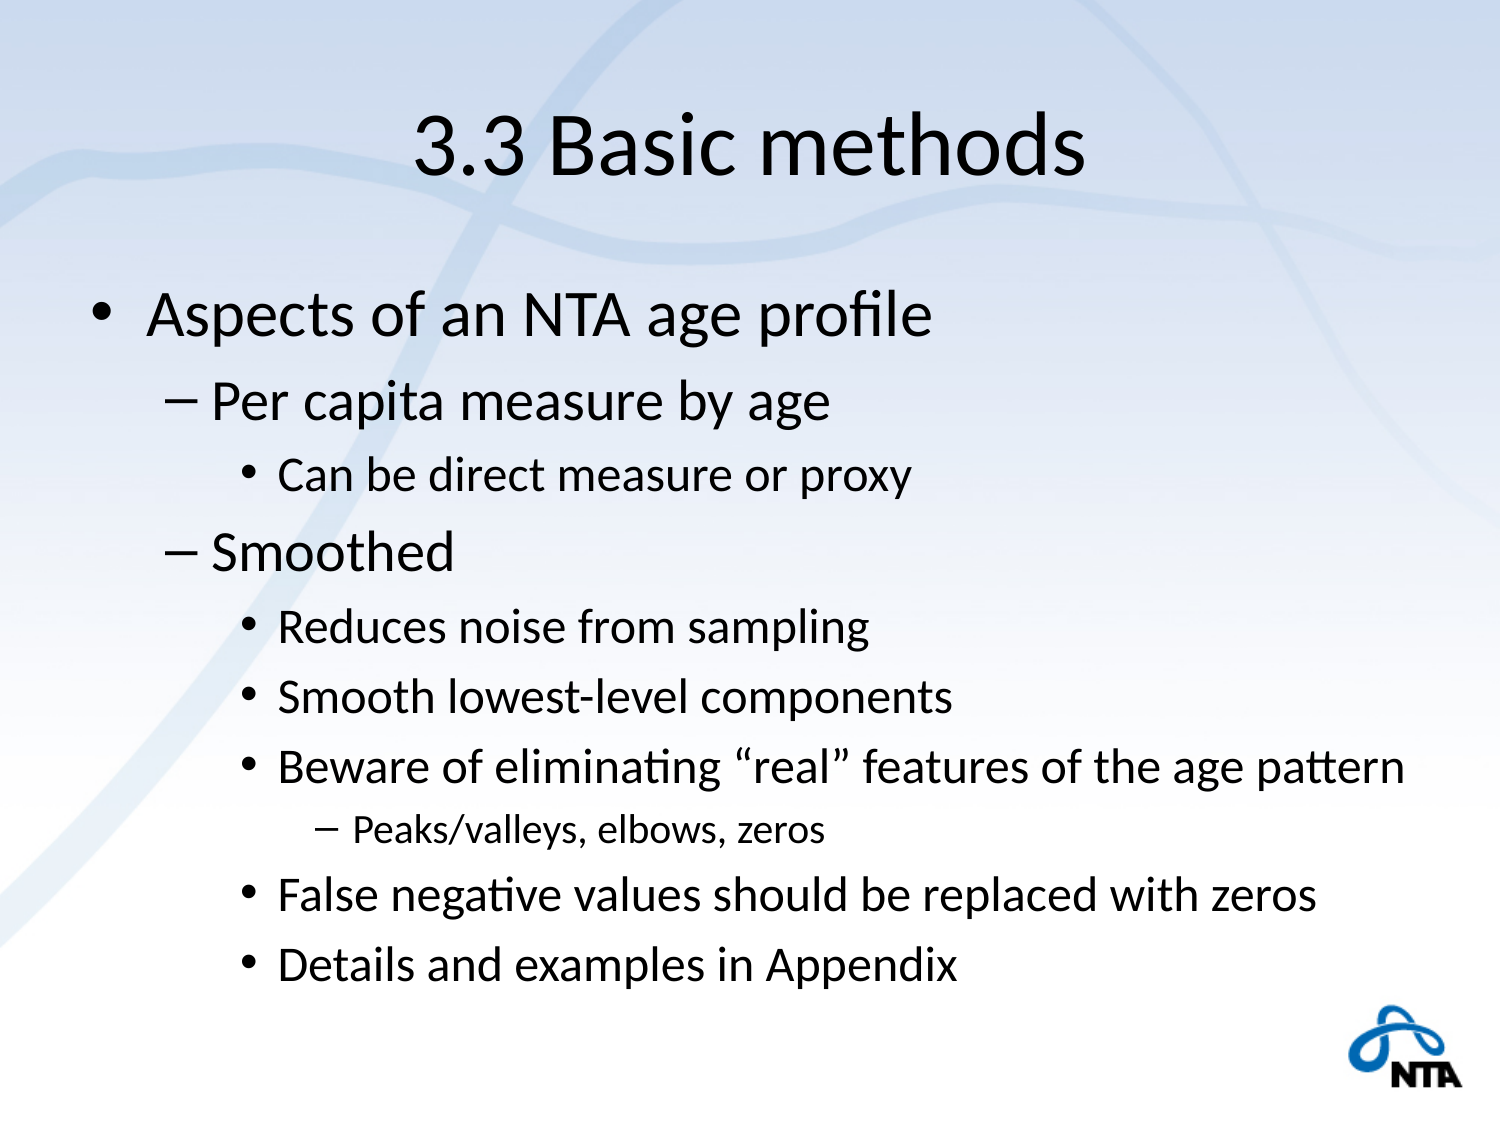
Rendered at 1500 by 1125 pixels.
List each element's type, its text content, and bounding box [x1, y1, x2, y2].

list Aspects of an NTA age profile Per capita measure by age Can be direct measure or proxy Smoothed Reduces noise from sampling Smooth lowest-level components Beware of eliminating “real” features of the age pattern Peaks/valleys, elbows, zeros False negative values should be replaced with zeros Details and examples in Appendix [74, 262, 1426, 1063]
title 3.3 Basic methods [74, 44, 1426, 233]
picture [0, 0, 1500, 1125]
